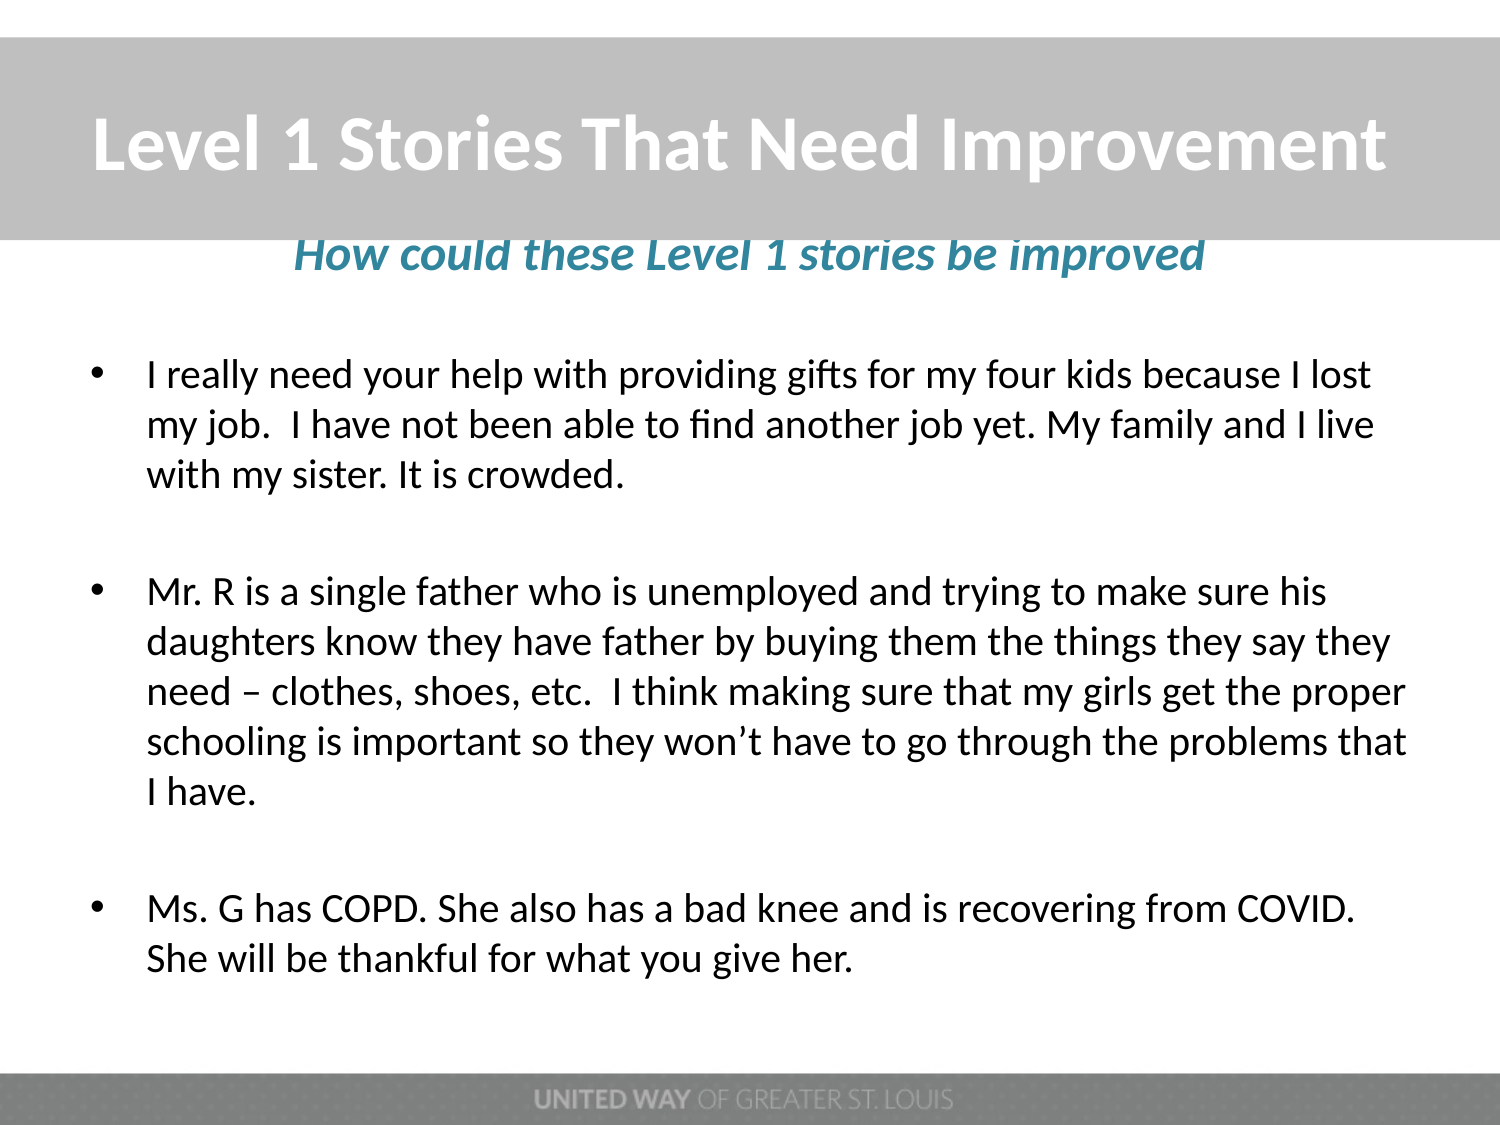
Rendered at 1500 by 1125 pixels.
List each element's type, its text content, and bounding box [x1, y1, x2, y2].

picture [0, 241, 1500, 1125]
list How could these Level 1 stories be improved I really need your help with providing gifts for my four kids because I lost my job. I have not been able to find another job yet. My family and I live with my sister. It is crowded. Mr. R is a single father who is unemployed and trying to make sure his daughters know they have father by buying them the things they say they need – clothes, shoes, etc. I think making sure that my girls get the proper schooling is important so they won’t have to go through the problems that I have. Ms. G has COPD. She also has a bad knee and is recovering from COVID. She will be thankful for what you give her. [75, 241, 1425, 1005]
title Level 1 Stories That Need Improvement [0, 37, 1500, 241]
picture [0, 0, 1500, 37]
